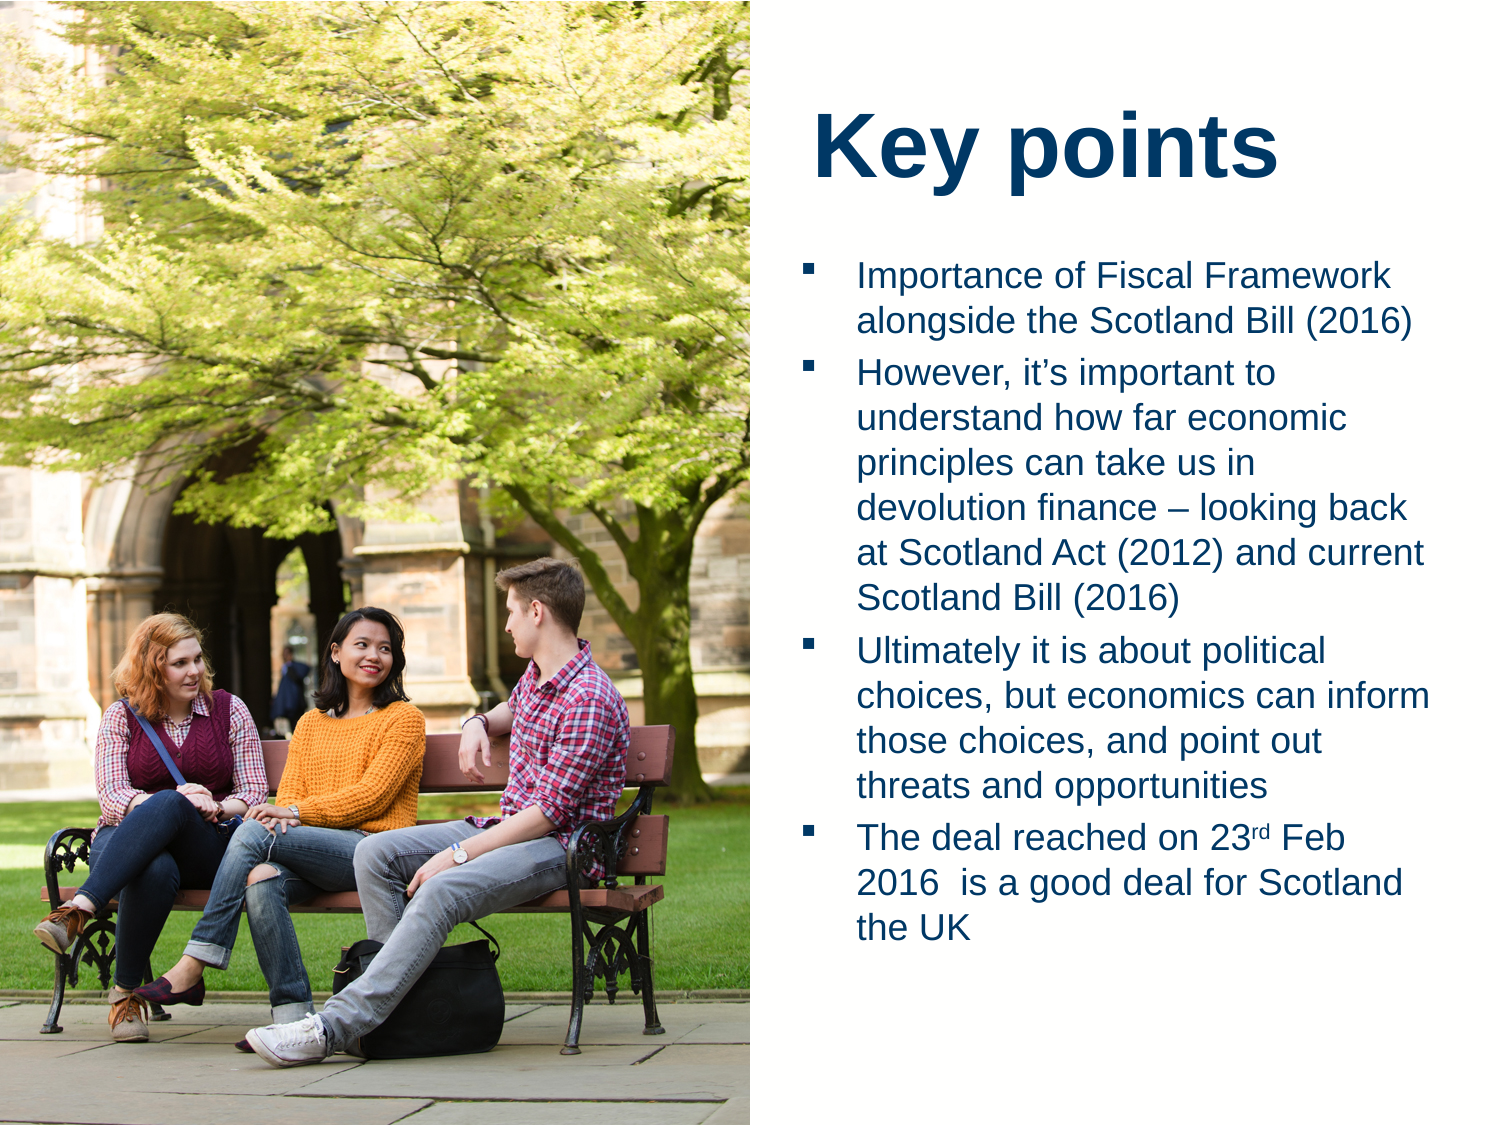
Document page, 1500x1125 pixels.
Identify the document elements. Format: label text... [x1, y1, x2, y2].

list Importance of Fiscal Framework alongside the Scotland Bill (2016) However, it’s important to understand how far economic principles can take us in devolution finance – looking back at Scotland Act (2012) and current Scotland Bill (2016) Ultimately it is about political choices, but economics can inform those choices, and point out threats and opportunities The deal reached on 23rd Feb 2016 is a good deal for Scotland the UK [785, 243, 1447, 1012]
list Key points [797, 78, 1459, 232]
picture [0, 1, 750, 1125]
